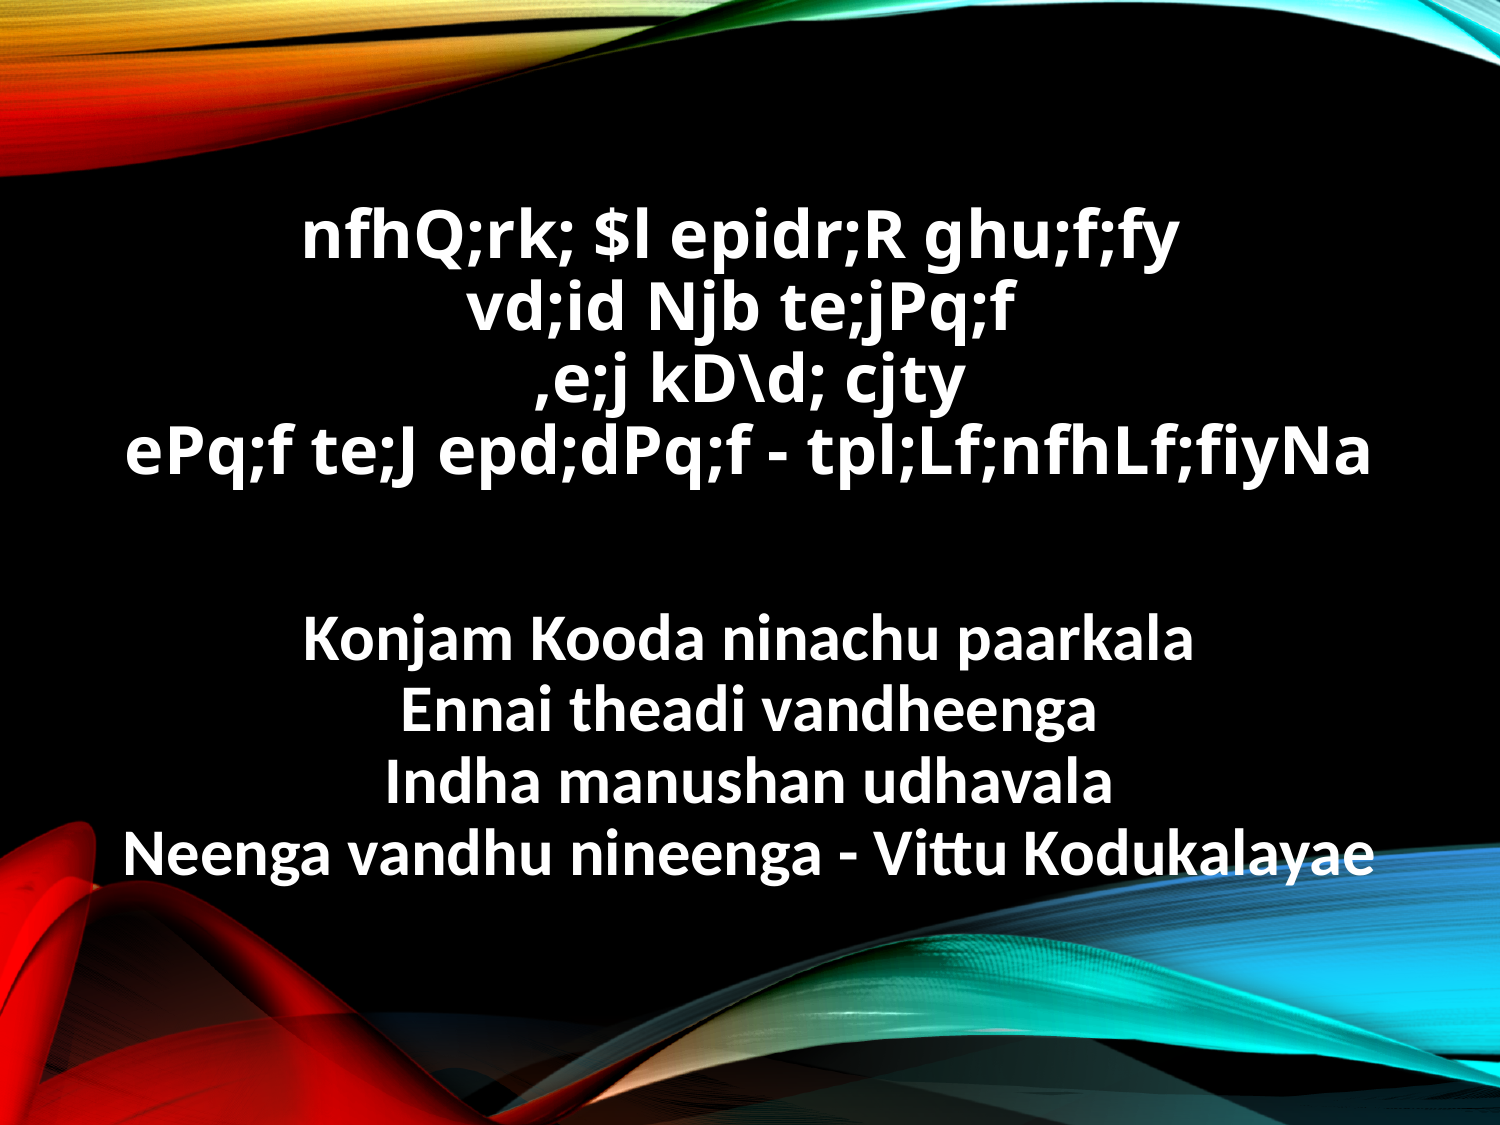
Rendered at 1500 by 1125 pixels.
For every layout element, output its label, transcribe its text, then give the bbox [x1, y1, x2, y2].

subtitle nfhQ;rk; $l epidr;R ghu;f;fy vd;id Njb te;jPq;f ,e;j kD\d; cjty ePq;f te;J epd;dPq;f - tpl;Lf;nfhLf;fiyNa Konjam Kooda ninachu paarkala Ennai theadi vandheenga Indha manushan udhavala Neenga vandhu nineenga - Vittu Kodukalayae [0, 0, 1500, 1125]
